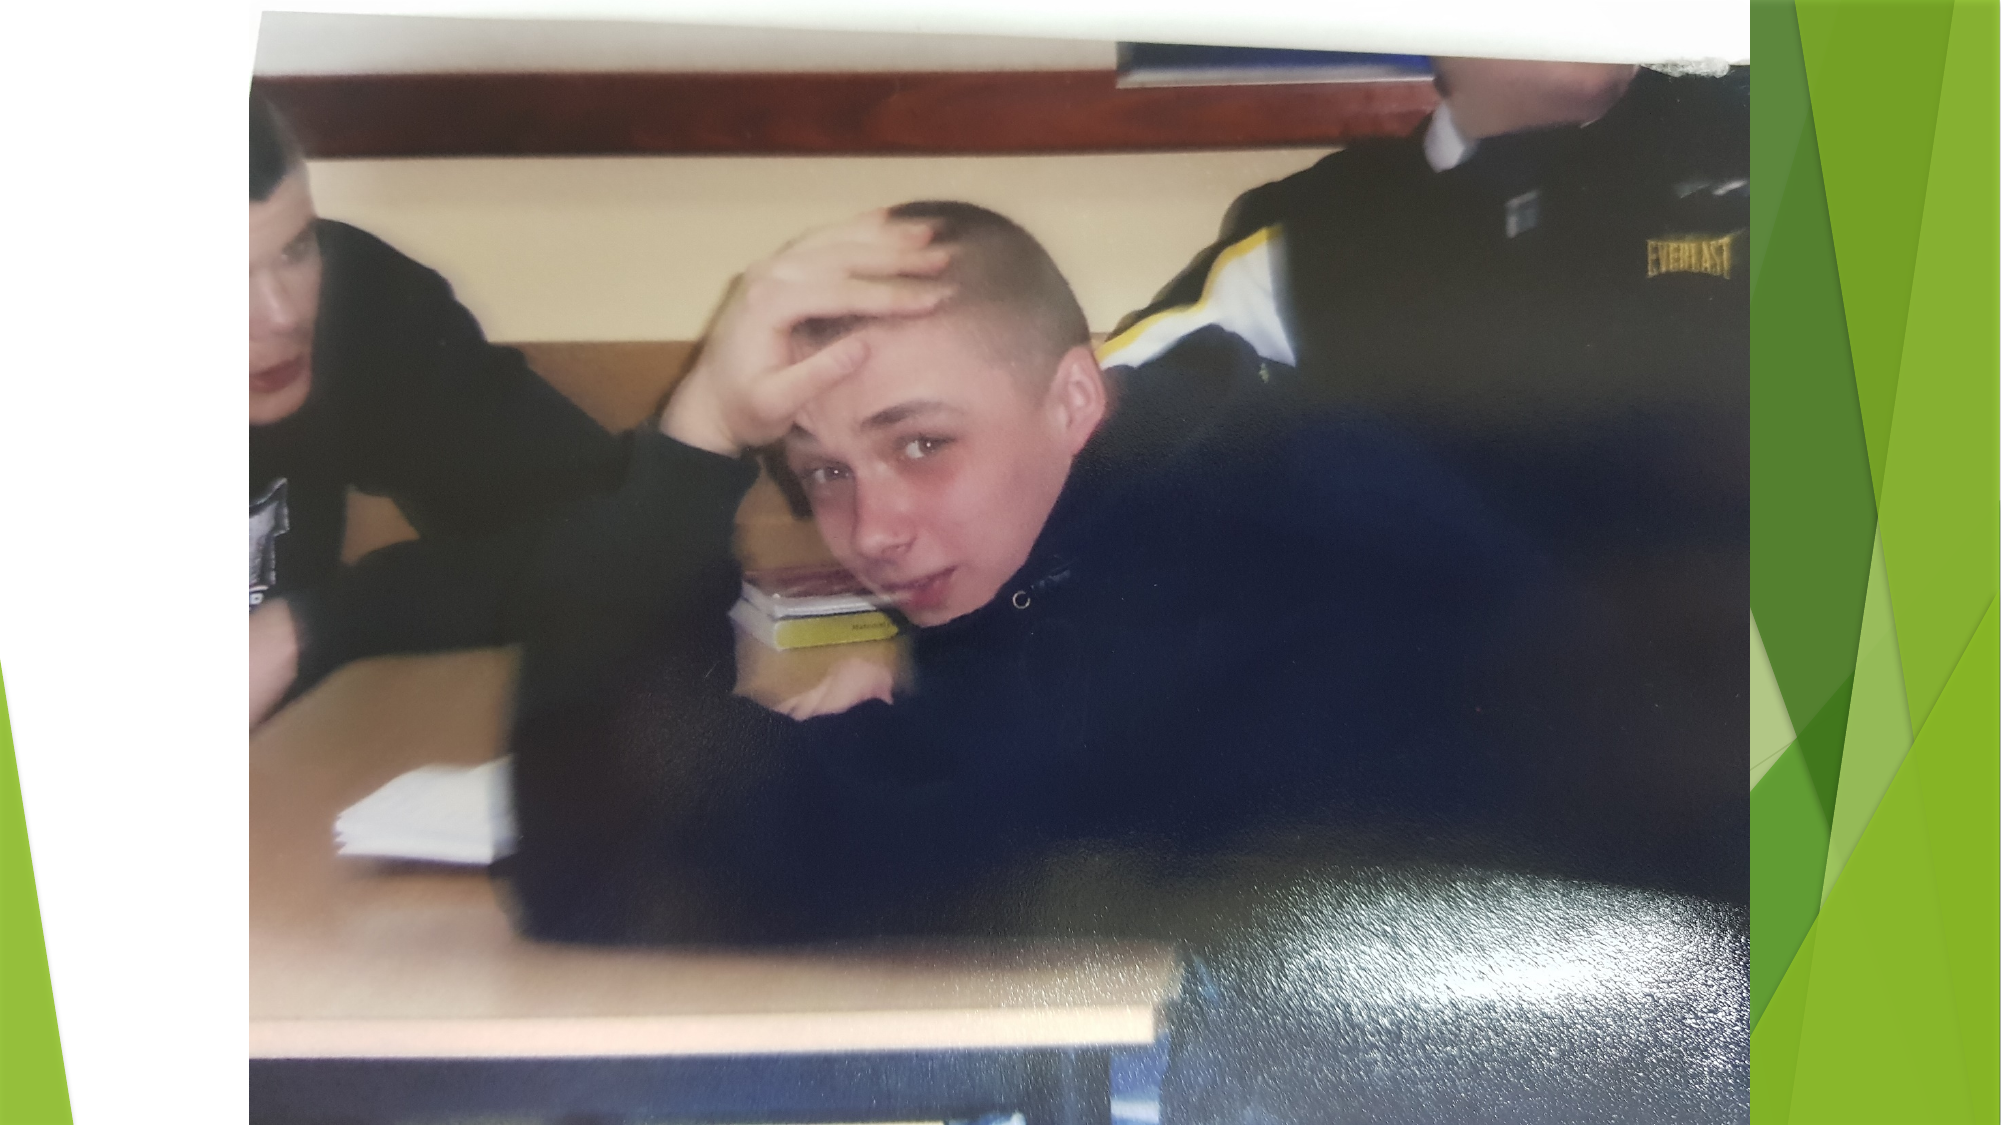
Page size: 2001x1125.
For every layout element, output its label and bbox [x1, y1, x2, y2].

picture [249, 0, 1751, 1125]
